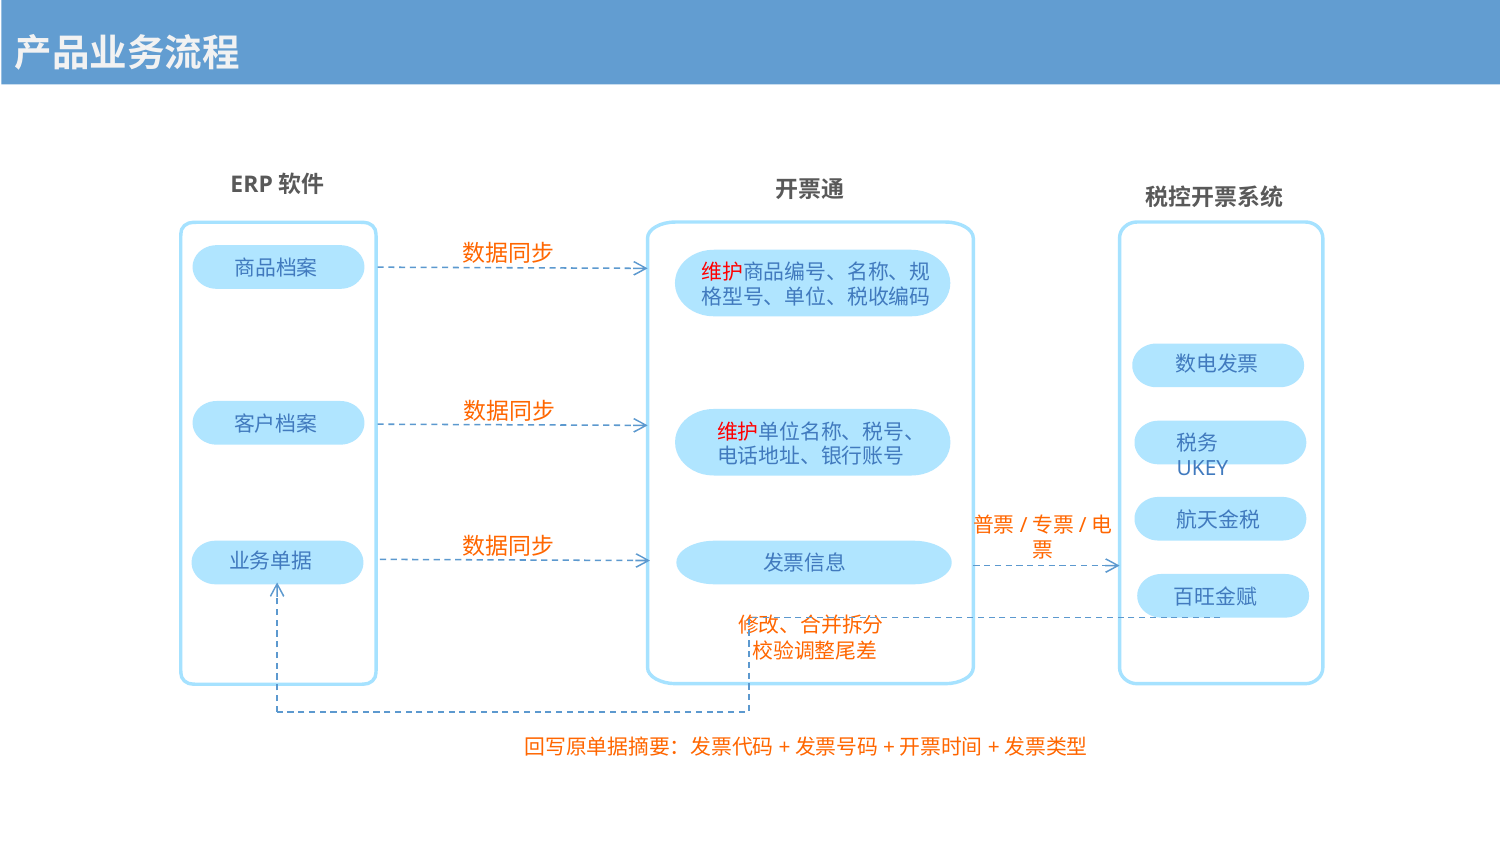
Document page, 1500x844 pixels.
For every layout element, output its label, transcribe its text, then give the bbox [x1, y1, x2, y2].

text_box [0, 0, 1500, 86]
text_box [180, 167, 1324, 760]
text_box 产品业务流程 [0, 21, 1219, 82]
